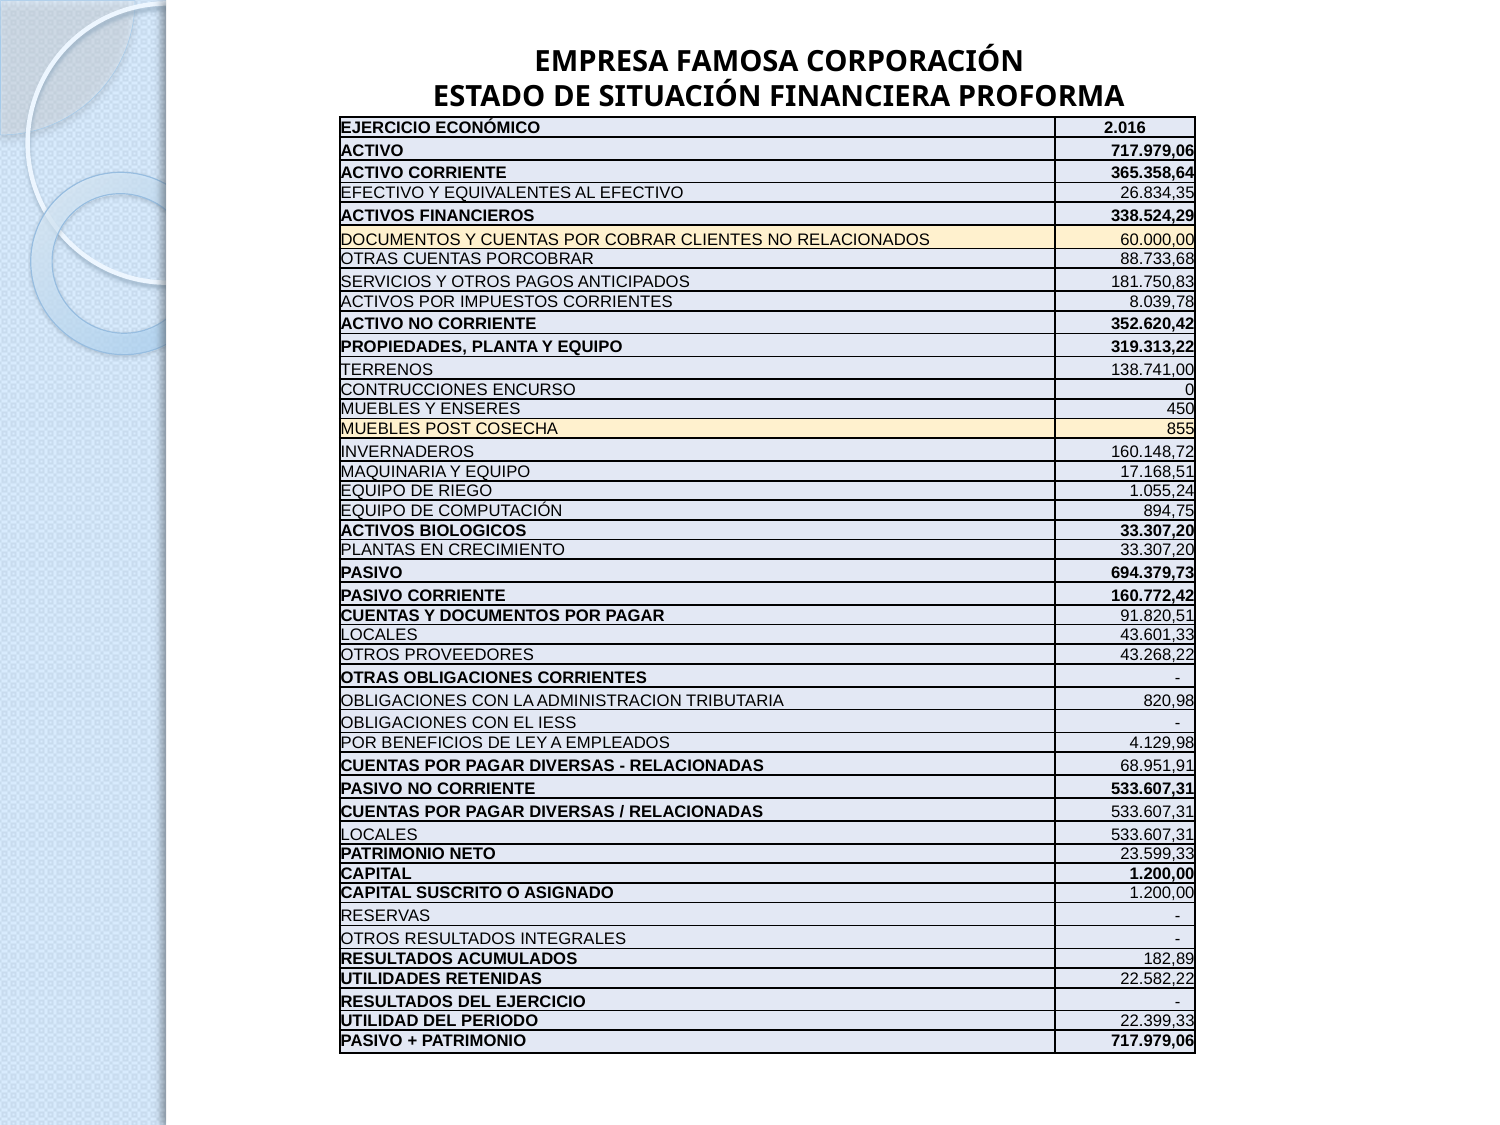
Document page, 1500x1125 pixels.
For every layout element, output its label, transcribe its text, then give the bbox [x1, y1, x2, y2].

table_cell OTROS PROVEEDORES [341, 645, 1054, 663]
table_cell 8.039,78 [1056, 292, 1194, 310]
table_header 2.016 [1056, 120, 1194, 136]
table_cell OBLIGACIONES CON EL IESS [341, 710, 1054, 732]
table_cell - [1056, 926, 1194, 948]
table_cell 60.000,00 [1056, 226, 1194, 248]
table_cell CAPITAL [341, 864, 1054, 882]
table_cell 1.200,00 [1056, 864, 1194, 882]
table_cell 533.607,31 [1056, 822, 1194, 843]
table_cell 4.129,98 [1056, 733, 1194, 751]
table_cell 0 [1056, 380, 1194, 398]
table_cell 365.358,64 [1056, 161, 1194, 182]
table_cell SERVICIOS Y OTROS PAGOS ANTICIPADOS [341, 269, 1054, 290]
table_cell UTILIDAD DEL PERIODO [341, 1011, 1054, 1029]
table_cell TERRENOS [341, 357, 1054, 378]
table_cell CONTRUCCIONES ENCURSO [341, 380, 1054, 398]
table_cell 138.741,00 [1056, 357, 1194, 378]
table_cell 22.399,33 [1056, 1011, 1194, 1029]
table_cell CUENTAS POR PAGAR DIVERSAS - RELACIONADAS [341, 753, 1054, 774]
table_cell 160.148,72 [1056, 439, 1194, 460]
table_cell PASIVO CORRIENTE [341, 583, 1054, 604]
table_cell CUENTAS Y DOCUMENTOS POR PAGAR [341, 606, 1054, 624]
table_cell 717.979,06 [1056, 138, 1194, 159]
table_cell PATRIMONIO NETO [341, 845, 1054, 862]
table_cell DOCUMENTOS Y CUENTAS POR COBRAR CLIENTES NO RELACIONADOS [341, 226, 1054, 248]
table_cell 23.599,33 [1056, 845, 1194, 862]
table_cell OBLIGACIONES CON LA ADMINISTRACION TRIBUTARIA [341, 688, 1054, 709]
table_cell 17.168,51 [1056, 462, 1194, 480]
table_cell RESULTADOS ACUMULADOS [341, 949, 1054, 967]
table_cell PLANTAS EN CRECIMIENTO [341, 540, 1054, 558]
table_cell 88.733,68 [1056, 249, 1194, 267]
table_cell OTRAS CUENTAS PORCOBRAR [341, 249, 1054, 267]
table_cell EQUIPO DE RIEGO [341, 482, 1054, 499]
table_cell UTILIDADES RETENIDAS [341, 969, 1054, 987]
table_cell PASIVO NO CORRIENTE [341, 776, 1054, 797]
table_cell OTROS RESULTADOS INTEGRALES [341, 926, 1054, 948]
table_cell LOCALES [341, 625, 1054, 643]
table_cell 533.607,31 [1056, 776, 1194, 797]
table_cell - [1056, 903, 1194, 925]
table_cell 352.620,42 [1056, 312, 1194, 333]
table_cell CAPITAL SUSCRITO O ASIGNADO [341, 884, 1054, 902]
table_cell - [1056, 989, 1194, 1010]
table_cell 1.055,24 [1056, 482, 1194, 499]
table_cell 91.820,51 [1056, 606, 1194, 624]
table_cell 717.979,06 [1056, 1031, 1194, 1052]
table_cell 855 [1056, 419, 1194, 437]
table_cell - [1056, 665, 1194, 686]
table_cell ACTIVO NO CORRIENTE [341, 312, 1054, 333]
table_cell ACTIVO [341, 138, 1054, 159]
table_cell 160.772,42 [1056, 583, 1194, 604]
table_cell LOCALES [341, 822, 1054, 843]
table_cell - [1056, 710, 1194, 732]
table_cell 43.268,22 [1056, 645, 1194, 663]
table_cell ACTIVOS BIOLOGICOS [341, 521, 1054, 539]
text_box EMPRESA FAMOSA CORPORACIÓN ESTADO DE SITUACIÓN FINANCIERA PROFORMA [351, 35, 1207, 120]
table_header EJERCICIO ECONÓMICO [341, 118, 1054, 136]
table_cell 894,75 [1056, 501, 1194, 519]
table_cell INVERNADEROS [341, 439, 1054, 460]
table_cell MAQUINARIA Y EQUIPO [341, 462, 1054, 480]
table_cell 450 [1056, 400, 1194, 418]
table_cell MUEBLES POST COSECHA [341, 419, 1054, 437]
table_cell 22.582,22 [1056, 969, 1194, 987]
table_cell ACTIVOS POR IMPUESTOS CORRIENTES [341, 292, 1054, 310]
table_cell 182,89 [1056, 949, 1194, 967]
table_cell MUEBLES Y ENSERES [341, 400, 1054, 418]
table_cell OTRAS OBLIGACIONES CORRIENTES [341, 665, 1054, 686]
table_cell ACTIVO CORRIENTE [341, 161, 1054, 182]
table_cell 43.601,33 [1056, 625, 1194, 643]
table_cell POR BENEFICIOS DE LEY A EMPLEADOS [341, 733, 1054, 751]
table_cell 68.951,91 [1056, 753, 1194, 774]
table_cell 33.307,20 [1056, 540, 1194, 558]
table_cell PASIVO [341, 560, 1054, 581]
table_cell 820,98 [1056, 688, 1194, 709]
table_cell 319.313,22 [1056, 334, 1194, 356]
table_cell CUENTAS POR PAGAR DIVERSAS / RELACIONADAS [341, 799, 1054, 820]
table_cell PASIVO + PATRIMONIO [341, 1031, 1054, 1052]
table_cell 33.307,20 [1056, 521, 1194, 539]
table_cell 338.524,29 [1056, 203, 1194, 224]
table_cell EQUIPO DE COMPUTACIÓN [341, 501, 1054, 519]
table_cell RESULTADOS DEL EJERCICIO [341, 989, 1054, 1010]
table_cell 26.834,35 [1056, 183, 1194, 201]
table_cell PROPIEDADES, PLANTA Y EQUIPO [341, 334, 1054, 356]
table_cell 181.750,83 [1056, 269, 1194, 290]
table_cell 1.200,00 [1056, 884, 1194, 902]
table_cell ACTIVOS FINANCIEROS [341, 203, 1054, 224]
table_cell 533.607,31 [1056, 799, 1194, 820]
table_cell RESERVAS [341, 903, 1054, 925]
table_cell 694.379,73 [1056, 560, 1194, 581]
table_cell EFECTIVO Y EQUIVALENTES AL EFECTIVO [341, 183, 1054, 201]
